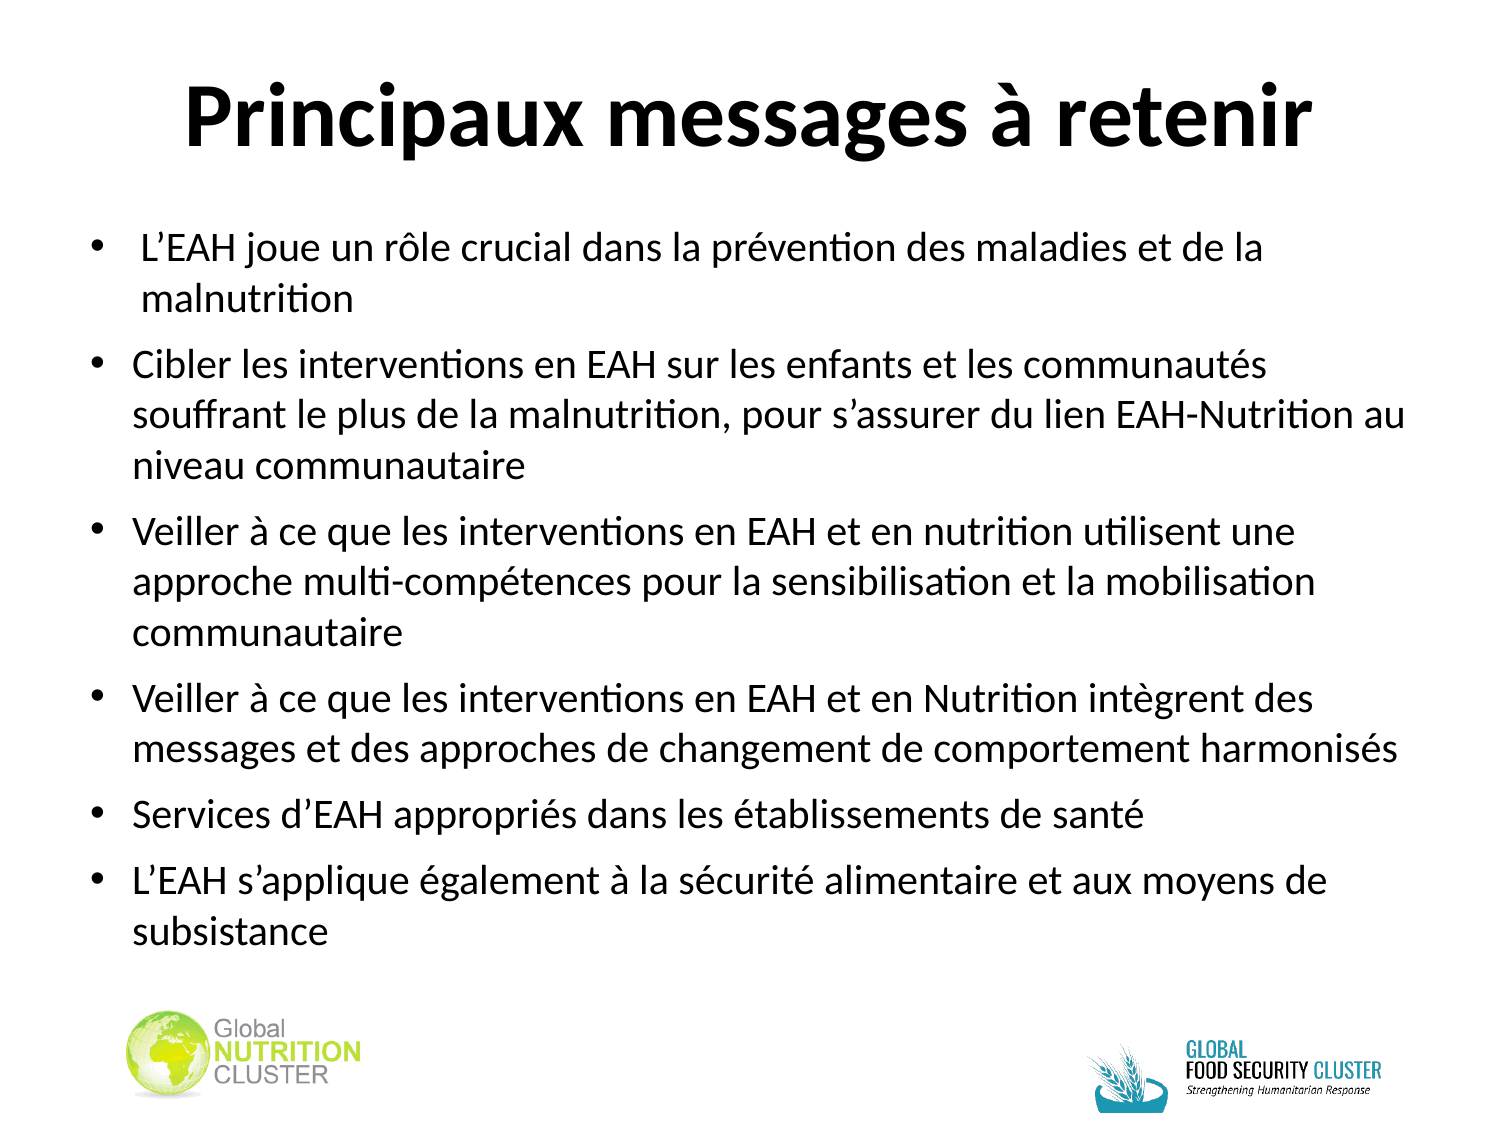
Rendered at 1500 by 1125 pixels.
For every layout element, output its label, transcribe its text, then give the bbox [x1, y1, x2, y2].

title Principaux messages à retenir [75, 45, 1425, 175]
picture [115, 1003, 376, 1110]
picture [1085, 1039, 1381, 1113]
list L’EAH joue un rôle crucial dans la prévention des maladies et de la malnutrition Cibler les interventions en EAH sur les enfants et les communautés souffrant le plus de la malnutrition, pour s’assurer du lien EAH-Nutrition au niveau communautaire Veiller à ce que les interventions en EAH et en nutrition utilisent une approche multi-compétences pour la sensibilisation et la mobilisation communautaire Veiller à ce que les interventions en EAH et en Nutrition intègrent des messages et des approches de changement de comportement harmonisés Services d’EAH appropriés dans les établissements de santé L’EAH s’applique également à la sécurité alimentaire et aux moyens de subsistance [75, 212, 1425, 1005]
